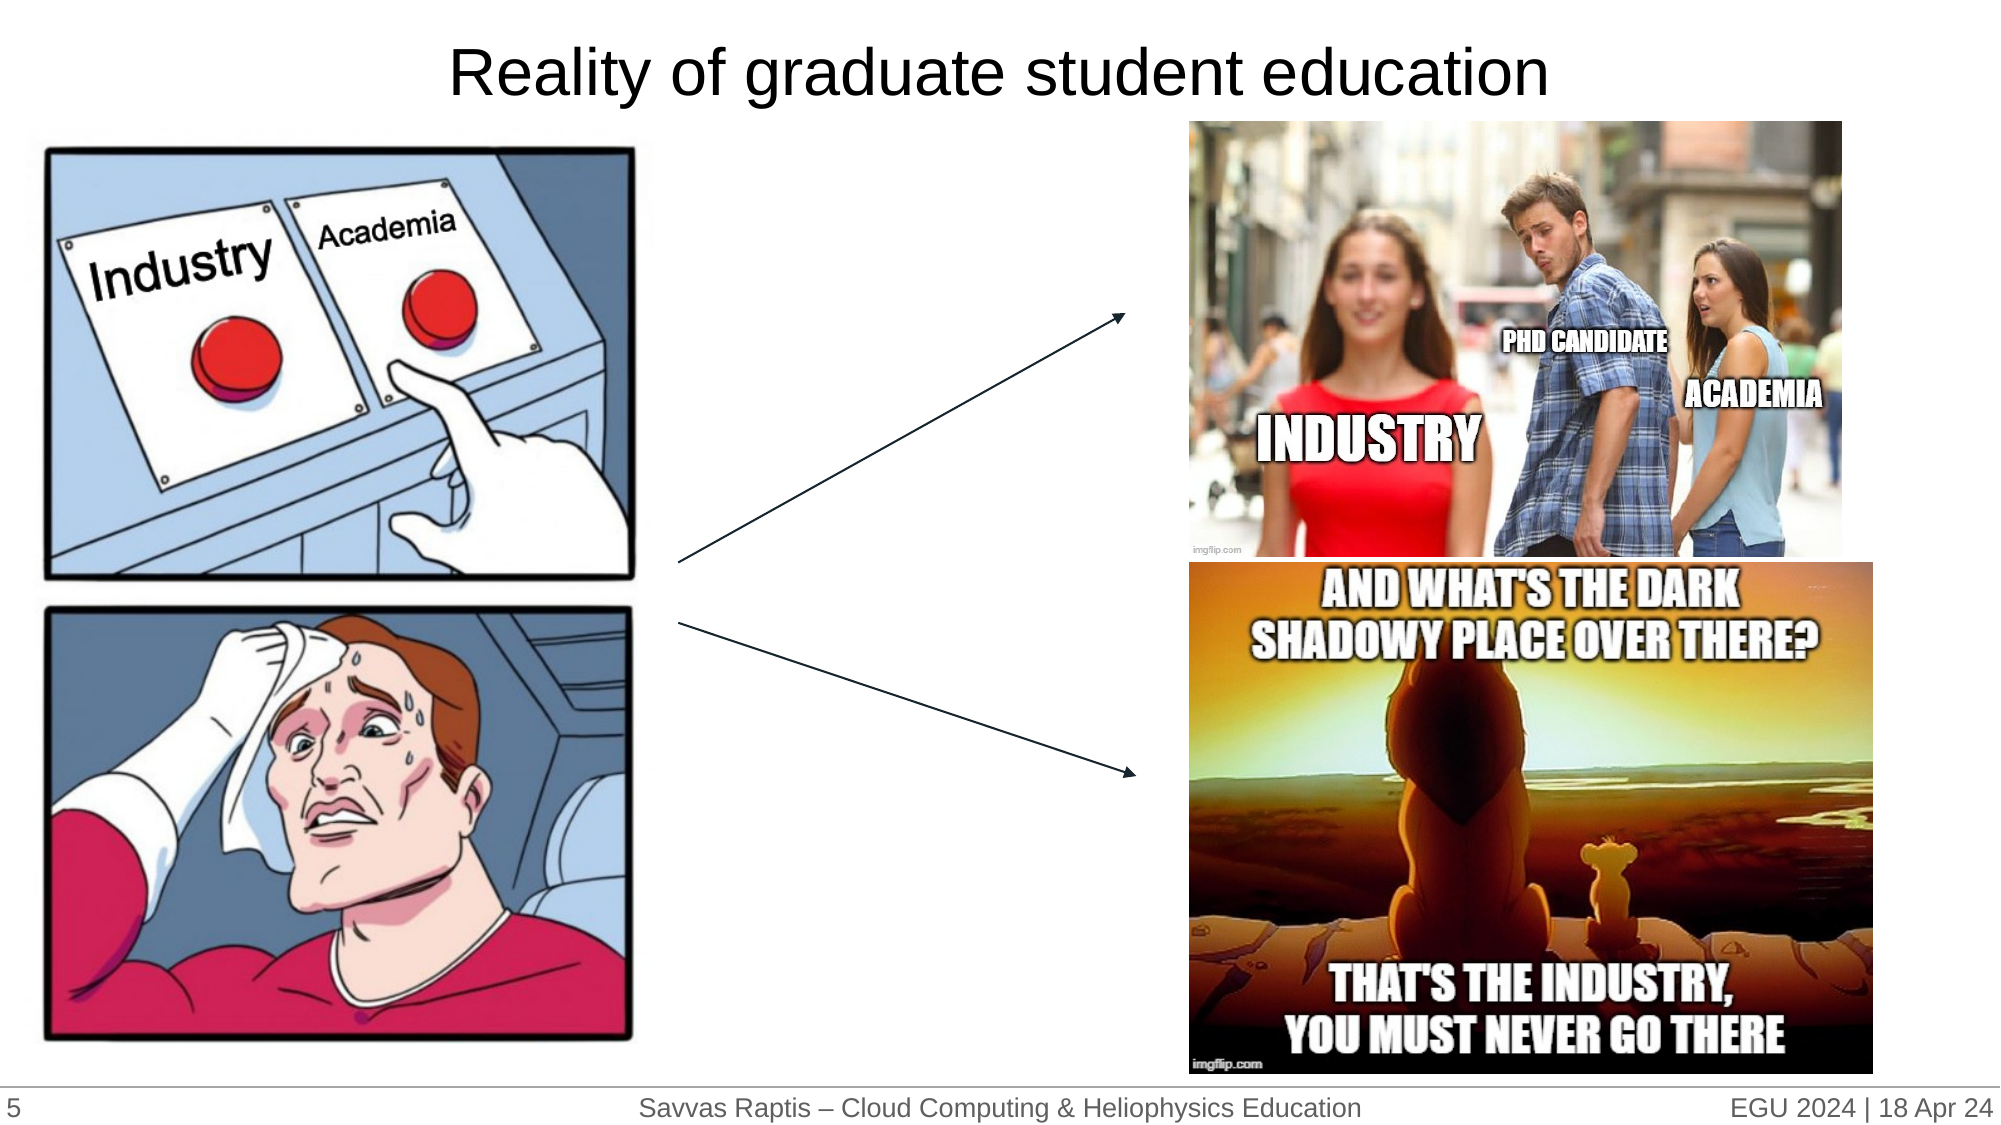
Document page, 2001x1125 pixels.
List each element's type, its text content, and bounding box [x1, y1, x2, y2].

title Reality of graduate student education [94, 7, 1906, 130]
picture [1189, 562, 1873, 1074]
picture [1189, 121, 1842, 557]
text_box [678, 622, 1137, 777]
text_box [678, 312, 1126, 563]
picture [25, 129, 654, 1044]
